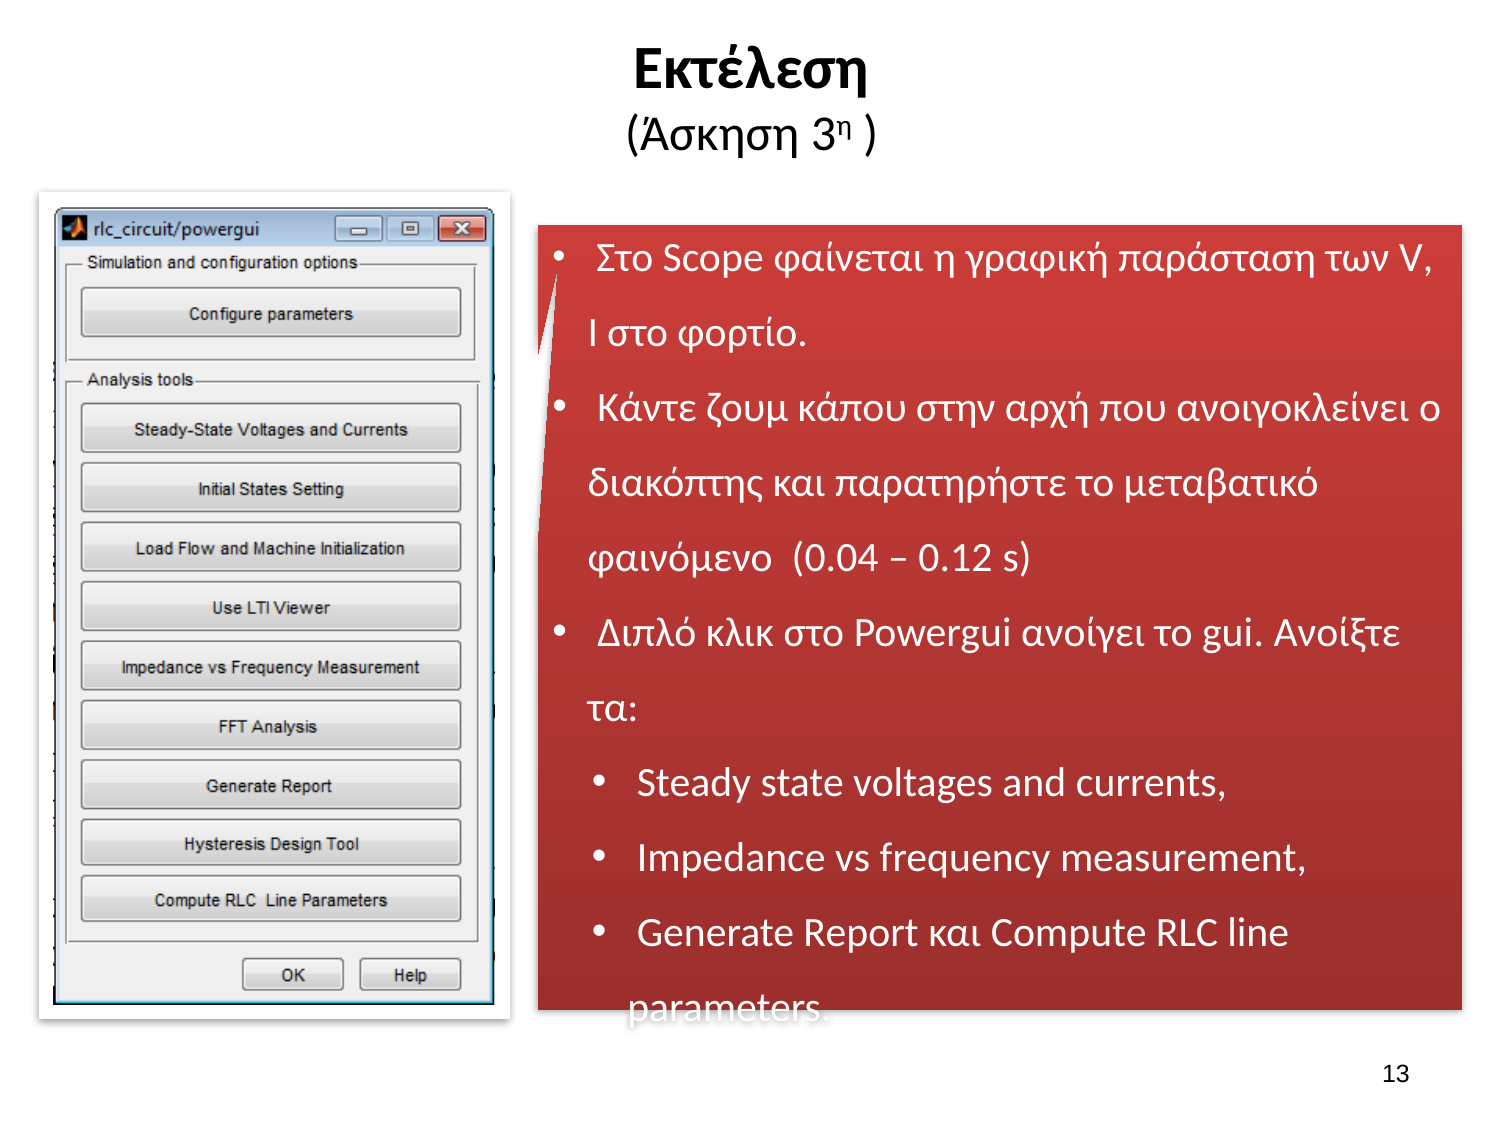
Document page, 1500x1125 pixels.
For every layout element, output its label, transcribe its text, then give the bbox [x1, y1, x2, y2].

text_box Στο Scope φαίνεται η γραφική παράσταση των V, I στο φορτίο. Κάντε ζουμ κάπου στην αρχή που ανοιγοκλείνει ο διακόπτης και παρατηρήστε το μεταβατικό φαινόμενο (0.04 – 0.12 s) Διπλό κλικ στο Powergui ανοίγει το gui. Ανοίξτε τα: Steady state voltages and currents, Impedance vs frequency measurement, Generate Report και Compute RLC line parameters. [537, 224, 1463, 1011]
title Εκτέλεση (Άσκηση 3η ) [76, 19, 1427, 169]
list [52, 205, 496, 1005]
slide_number 12 [1074, 1042, 1425, 1103]
